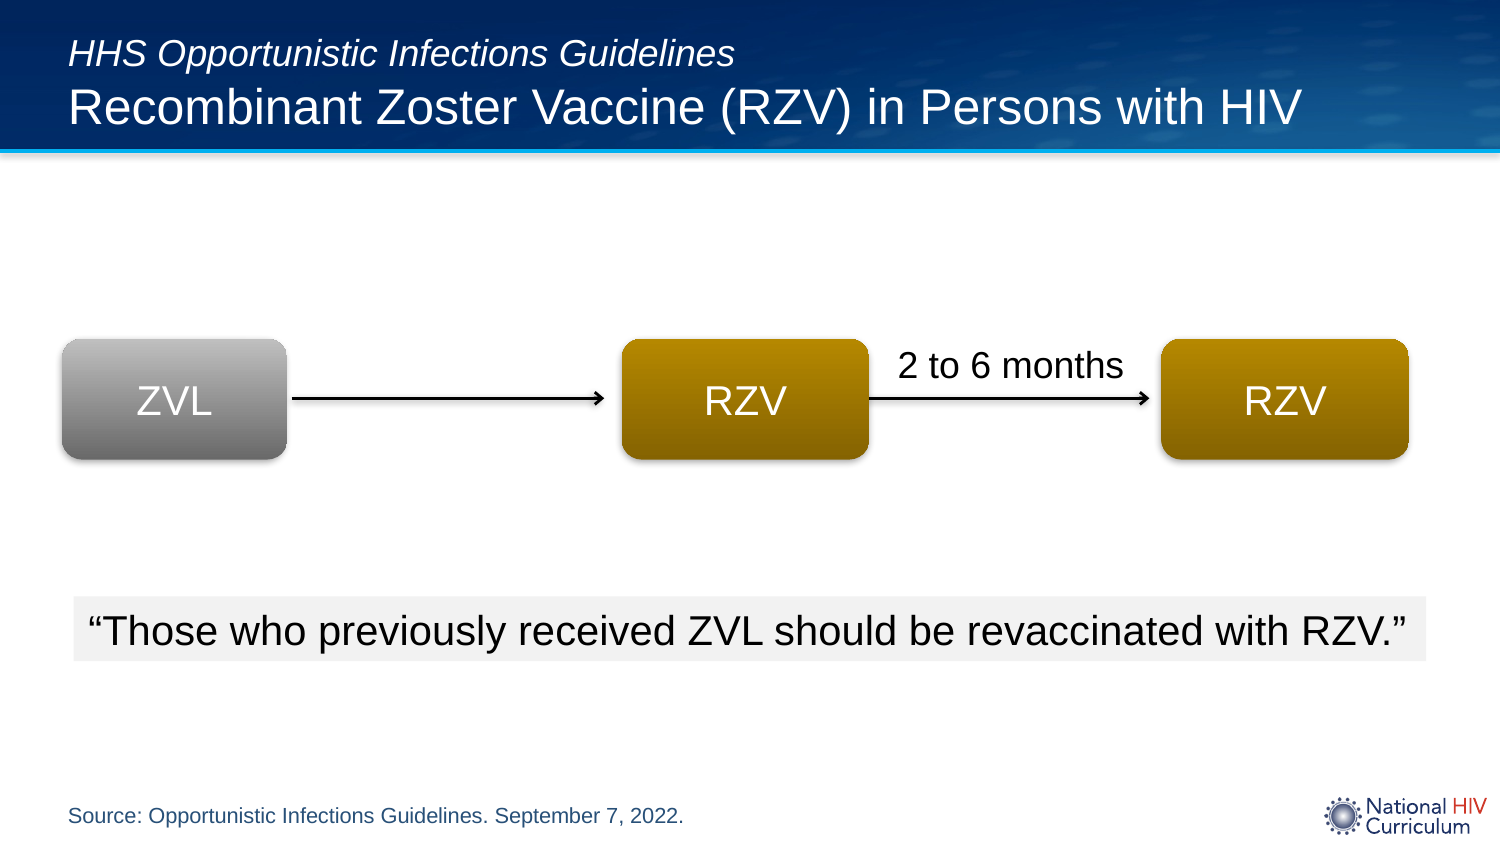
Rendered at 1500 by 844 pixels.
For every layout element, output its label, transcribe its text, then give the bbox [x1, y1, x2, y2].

title HHS Opportunistic Infections Guidelines Recombinant Zoster Vaccine (RZV) in Persons with HIV [53, 14, 1447, 149]
picture [0, 0, 1500, 148]
list Source: Opportunistic Infections Guidelines. September 7, 2022. [53, 795, 1261, 835]
picture [1324, 797, 1362, 835]
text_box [21, 233, 1471, 735]
